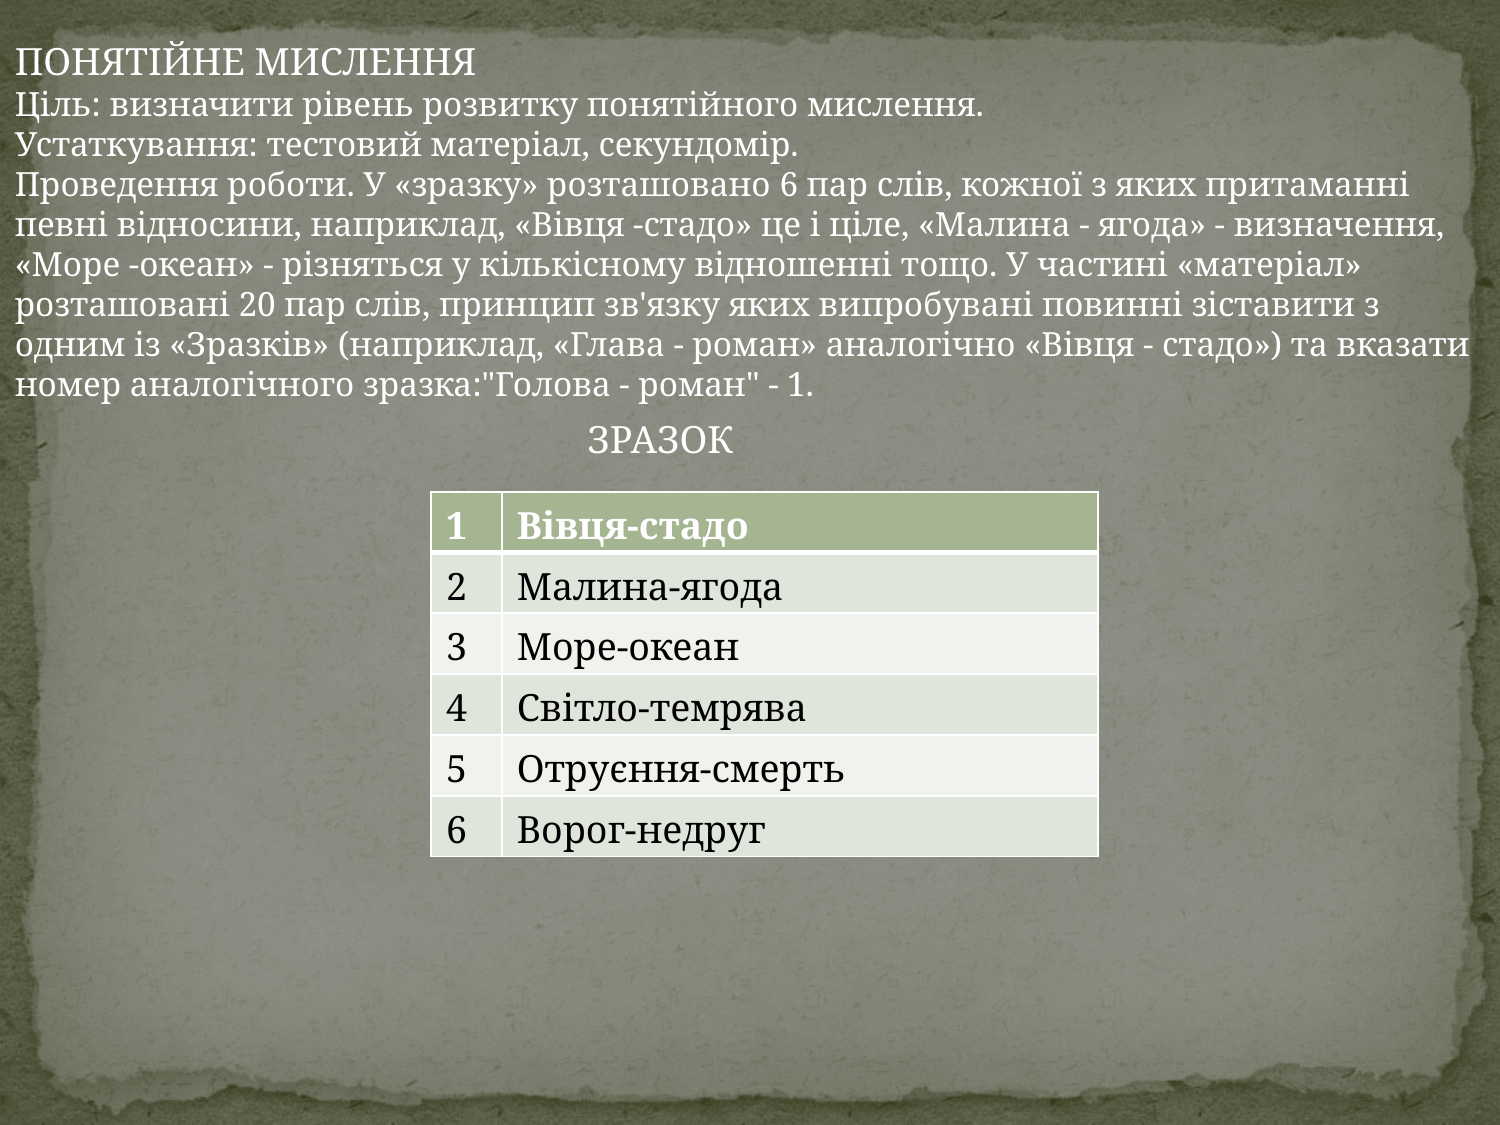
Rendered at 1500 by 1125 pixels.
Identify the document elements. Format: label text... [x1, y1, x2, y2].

table_cell Малина-ягода [503, 555, 1097, 612]
table_header Вівця-стадо [503, 493, 1097, 550]
table_cell 5 [432, 736, 501, 795]
table_cell Море-океан [503, 614, 1097, 673]
table_cell 6 [432, 797, 501, 856]
table_cell 3 [432, 614, 501, 673]
table_header 1 [432, 493, 501, 550]
text_box ПОНЯТІЙНЕ МИСЛЕННЯ Ціль: визначити рівень розвитку понятійного мислення. Устаткування: тестовий матеріал, секундомір. Проведення роботи. У «зразку» розташовано 6 пар слів, кожної з яких притаманні певні відносини, наприклад, «Вівця -стадо» це і ціле, «Малина - ягода» - визначення, «Море -океан» - різняться у кількісному відношенні тощо. У частині «матеріал» розташовані 20 пар слів, принцип зв'язку яких випробувані повинні зіставити з одним із «Зразків» (наприклад, «Глава - роман» аналогічно «Вівця - стадо») та вказати номер аналогічного зразка:"Голова - роман" - 1. [0, 30, 1500, 410]
table_cell Ворог-недруг [503, 797, 1097, 856]
table_cell 4 [432, 675, 501, 734]
table_cell Отруєння-смерть [503, 736, 1097, 795]
table_cell Світло-темрява [503, 675, 1097, 734]
text_box ЗРАЗОК [572, 408, 857, 469]
table_cell 2 [432, 555, 501, 612]
